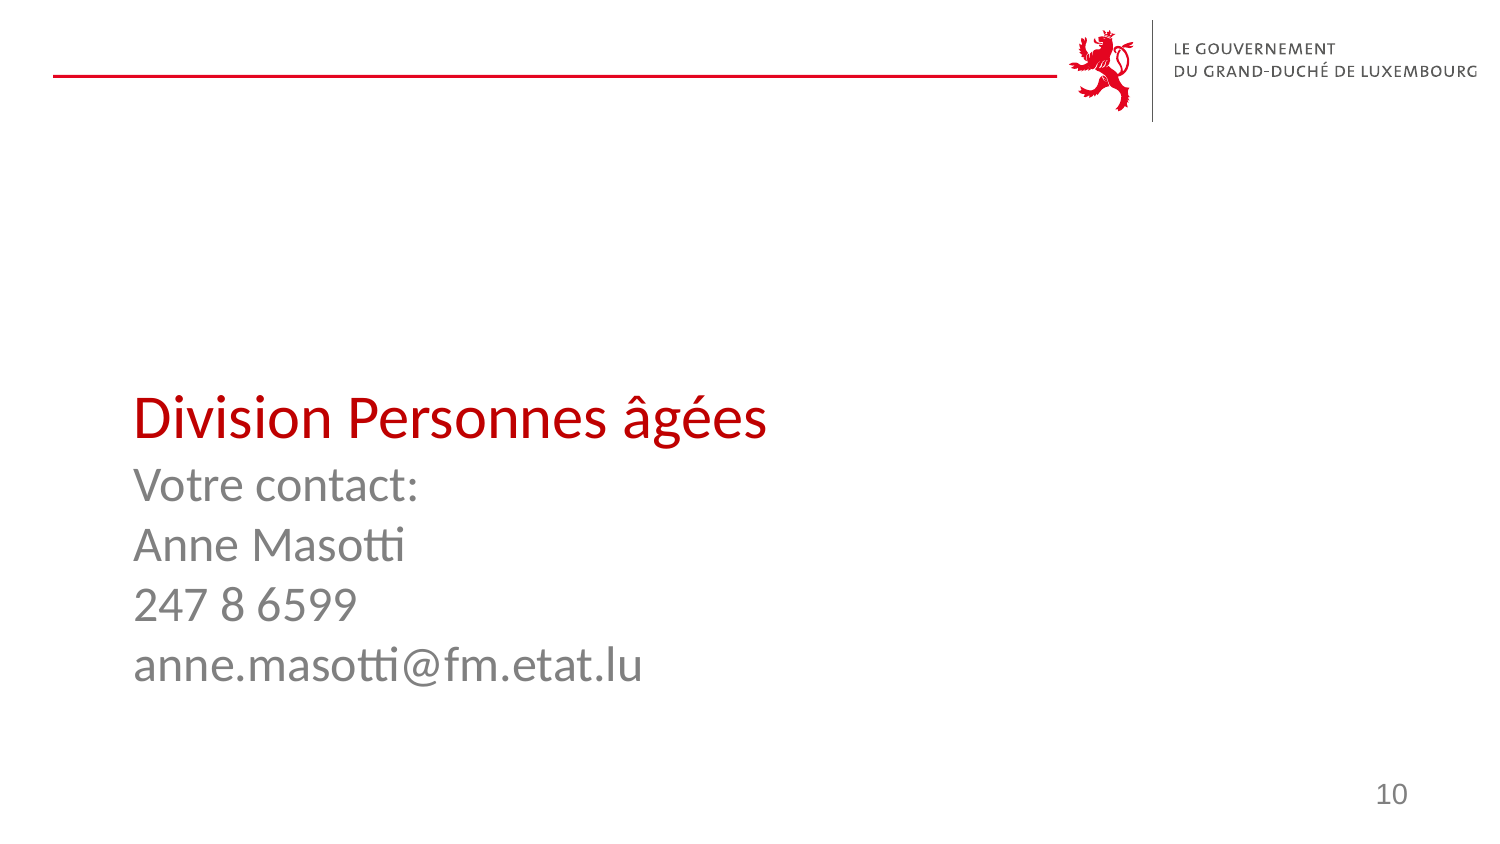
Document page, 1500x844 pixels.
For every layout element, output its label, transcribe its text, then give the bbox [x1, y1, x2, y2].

title Division Personnes âgées Votre contact: Anne Masotti 247 8 6599 anne.masotti@fm.etat.lu [118, 368, 1394, 710]
slide_number 10 [1316, 767, 1424, 830]
